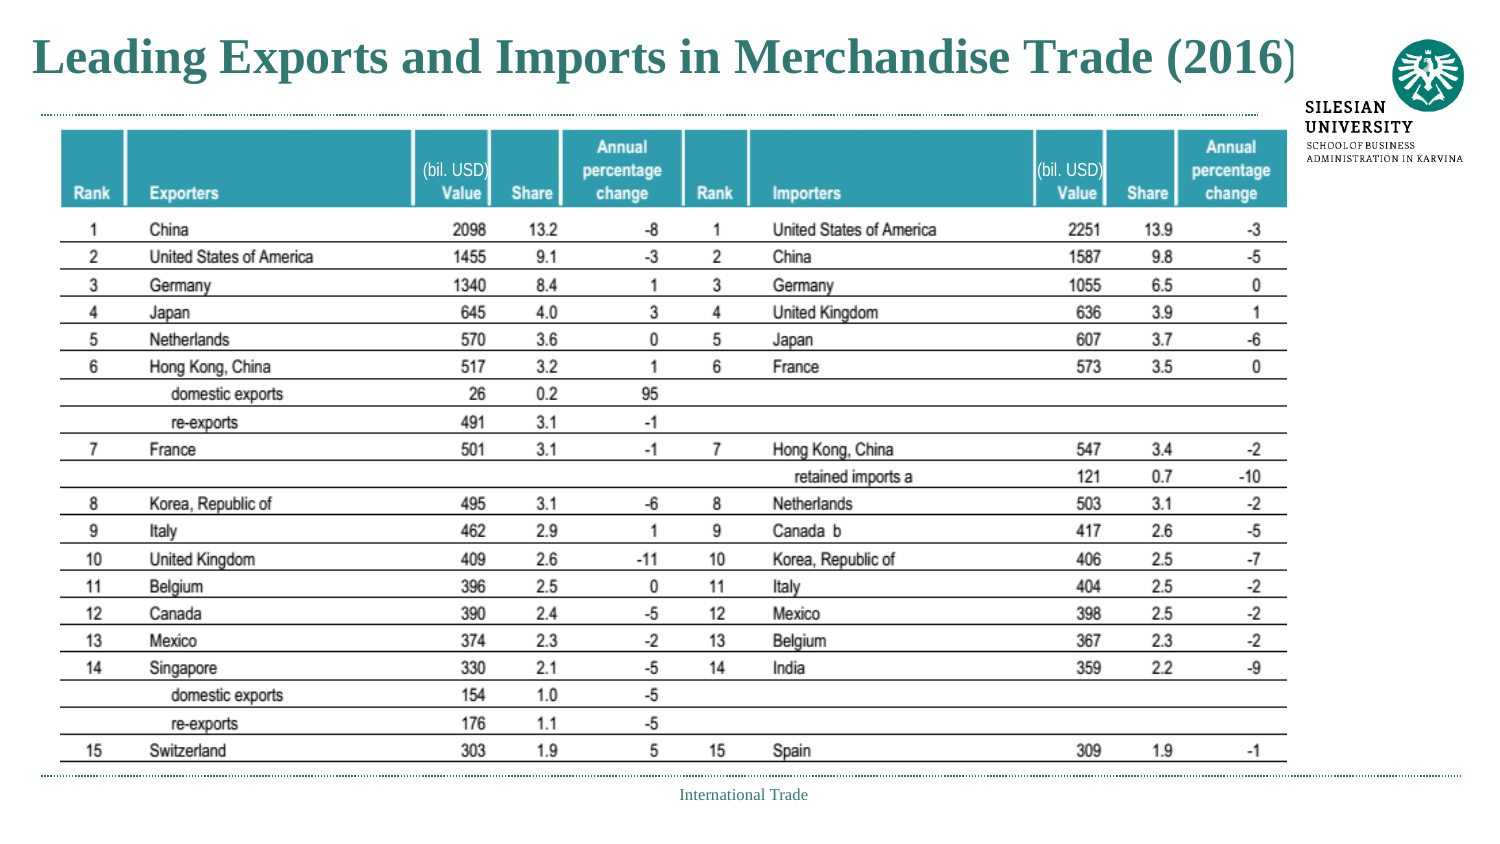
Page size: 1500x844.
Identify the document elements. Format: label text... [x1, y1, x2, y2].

text_box [1291, 30, 1484, 176]
title Leading Exports and Imports in Merchandise Trade (2016) [17, 16, 1412, 100]
text_box International Trade [336, 776, 1152, 811]
picture [60, 126, 1287, 765]
picture [1304, 39, 1464, 163]
